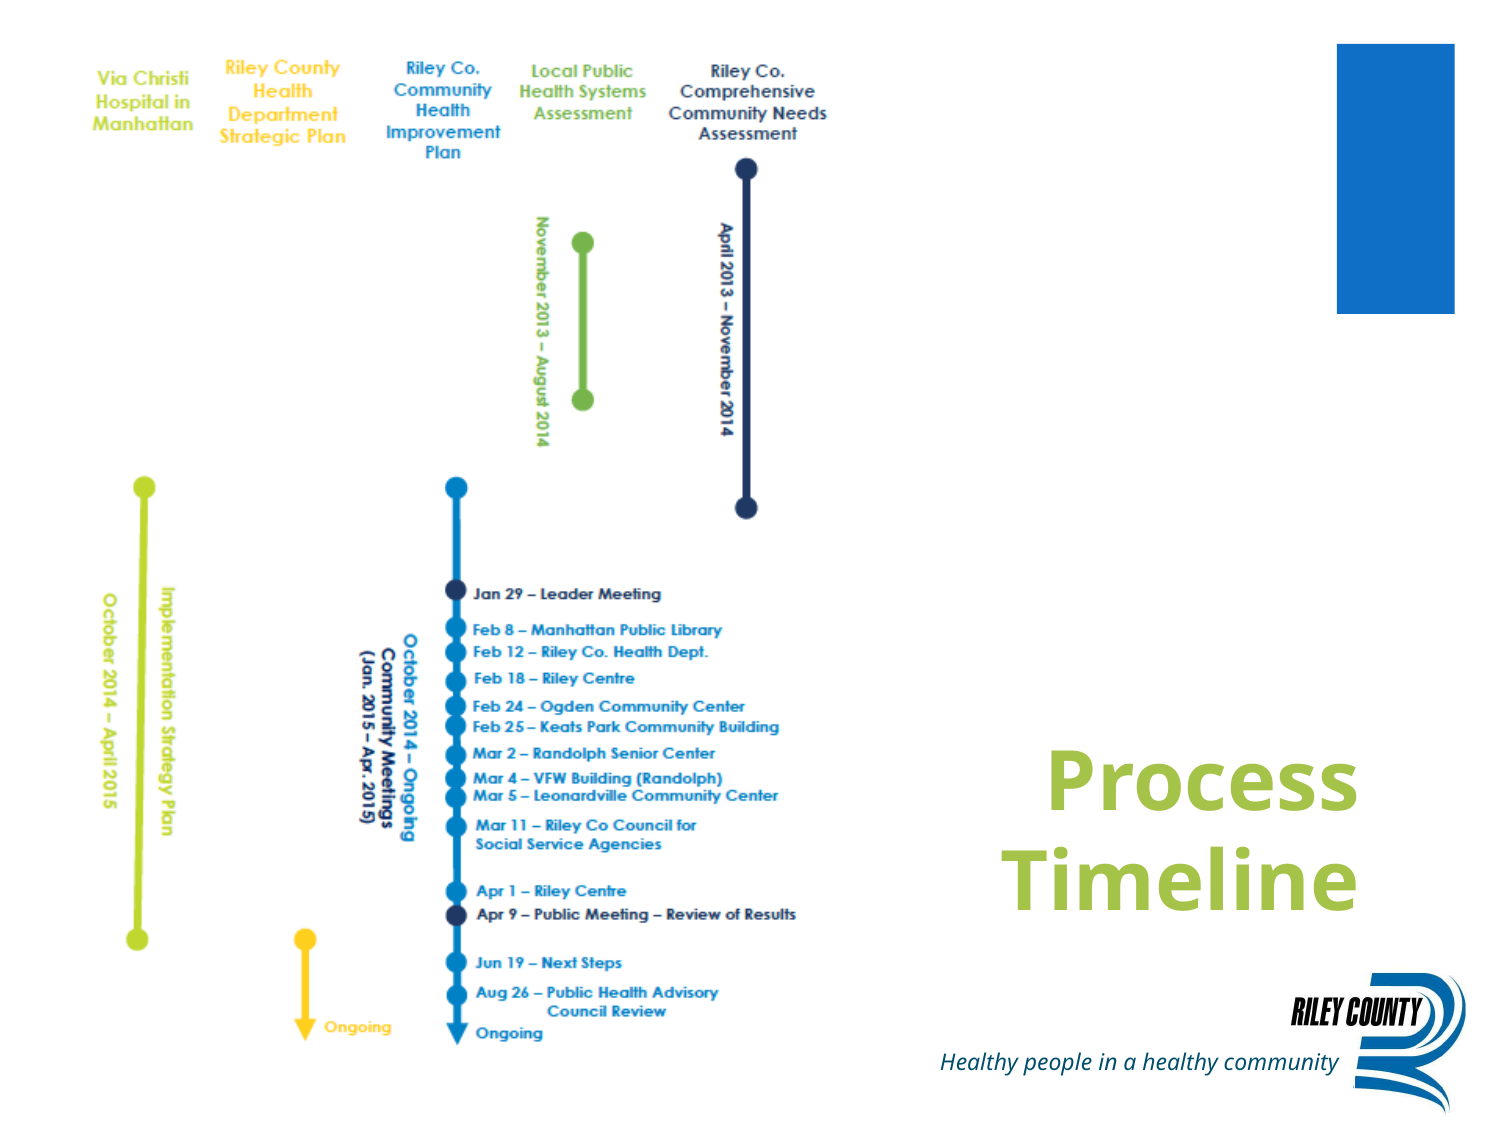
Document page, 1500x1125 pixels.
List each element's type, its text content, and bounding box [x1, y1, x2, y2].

picture [1286, 1031, 1354, 1090]
title Process Timeline [936, 350, 1375, 935]
picture [1286, 967, 1469, 1117]
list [73, 42, 843, 1060]
